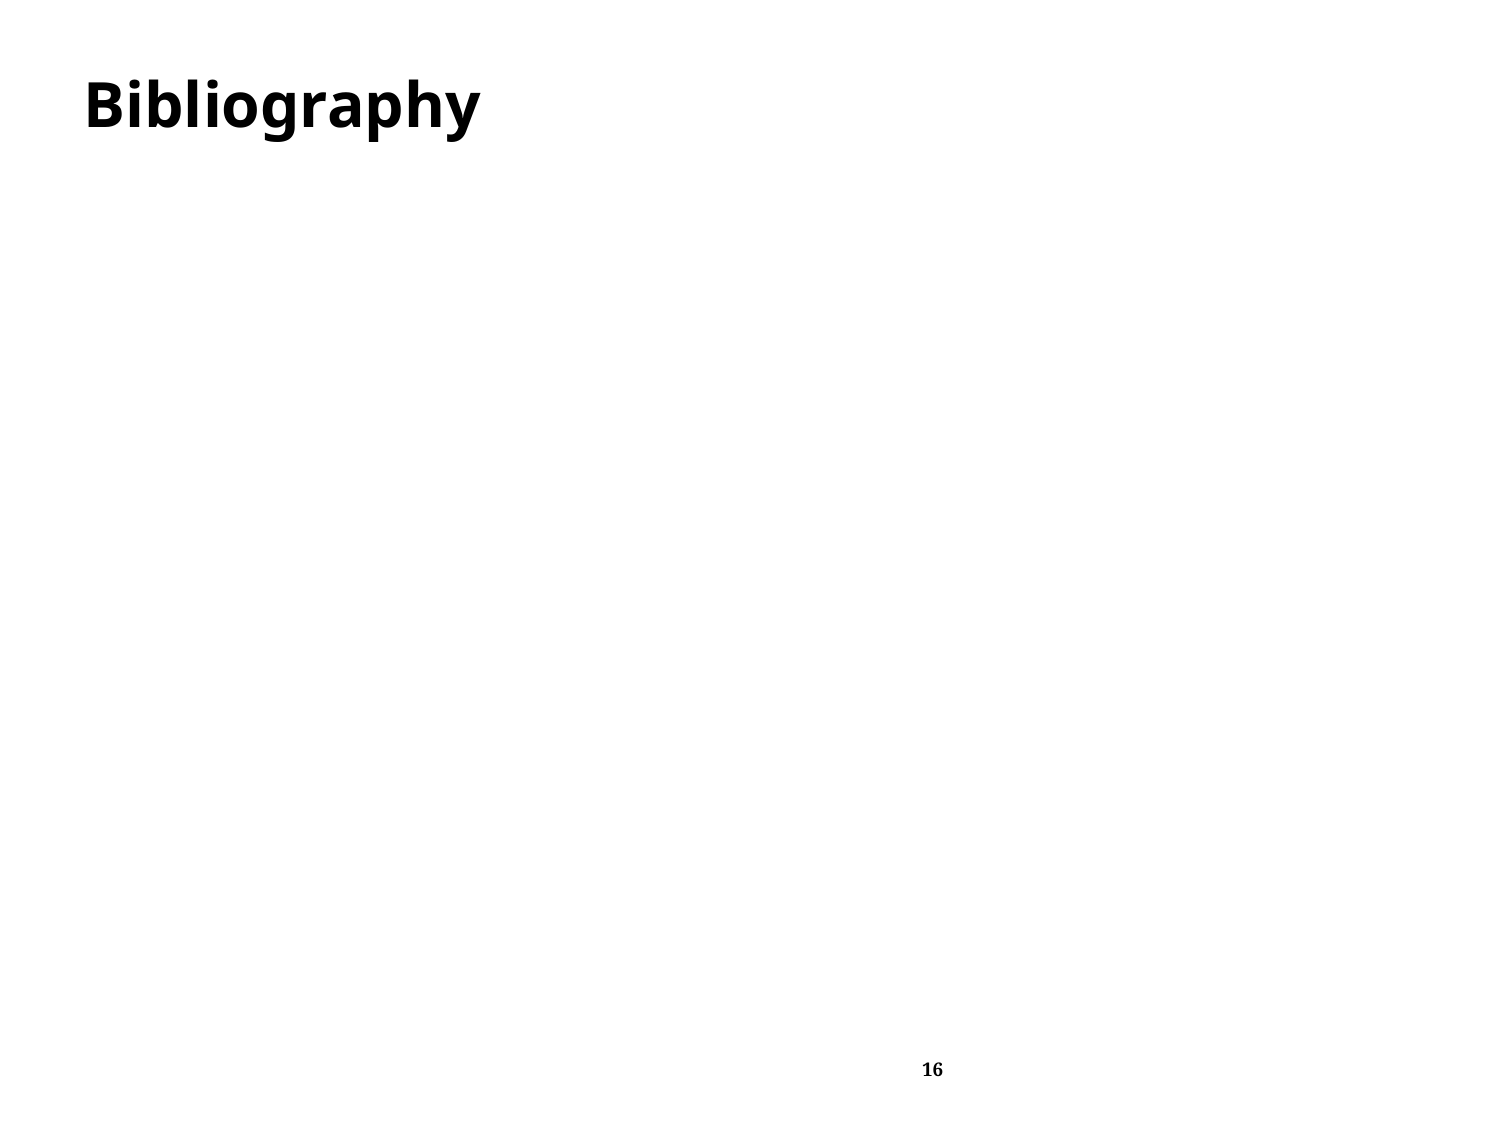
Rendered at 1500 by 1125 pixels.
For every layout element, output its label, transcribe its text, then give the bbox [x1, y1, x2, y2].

title Bibliography [68, 36, 1407, 179]
